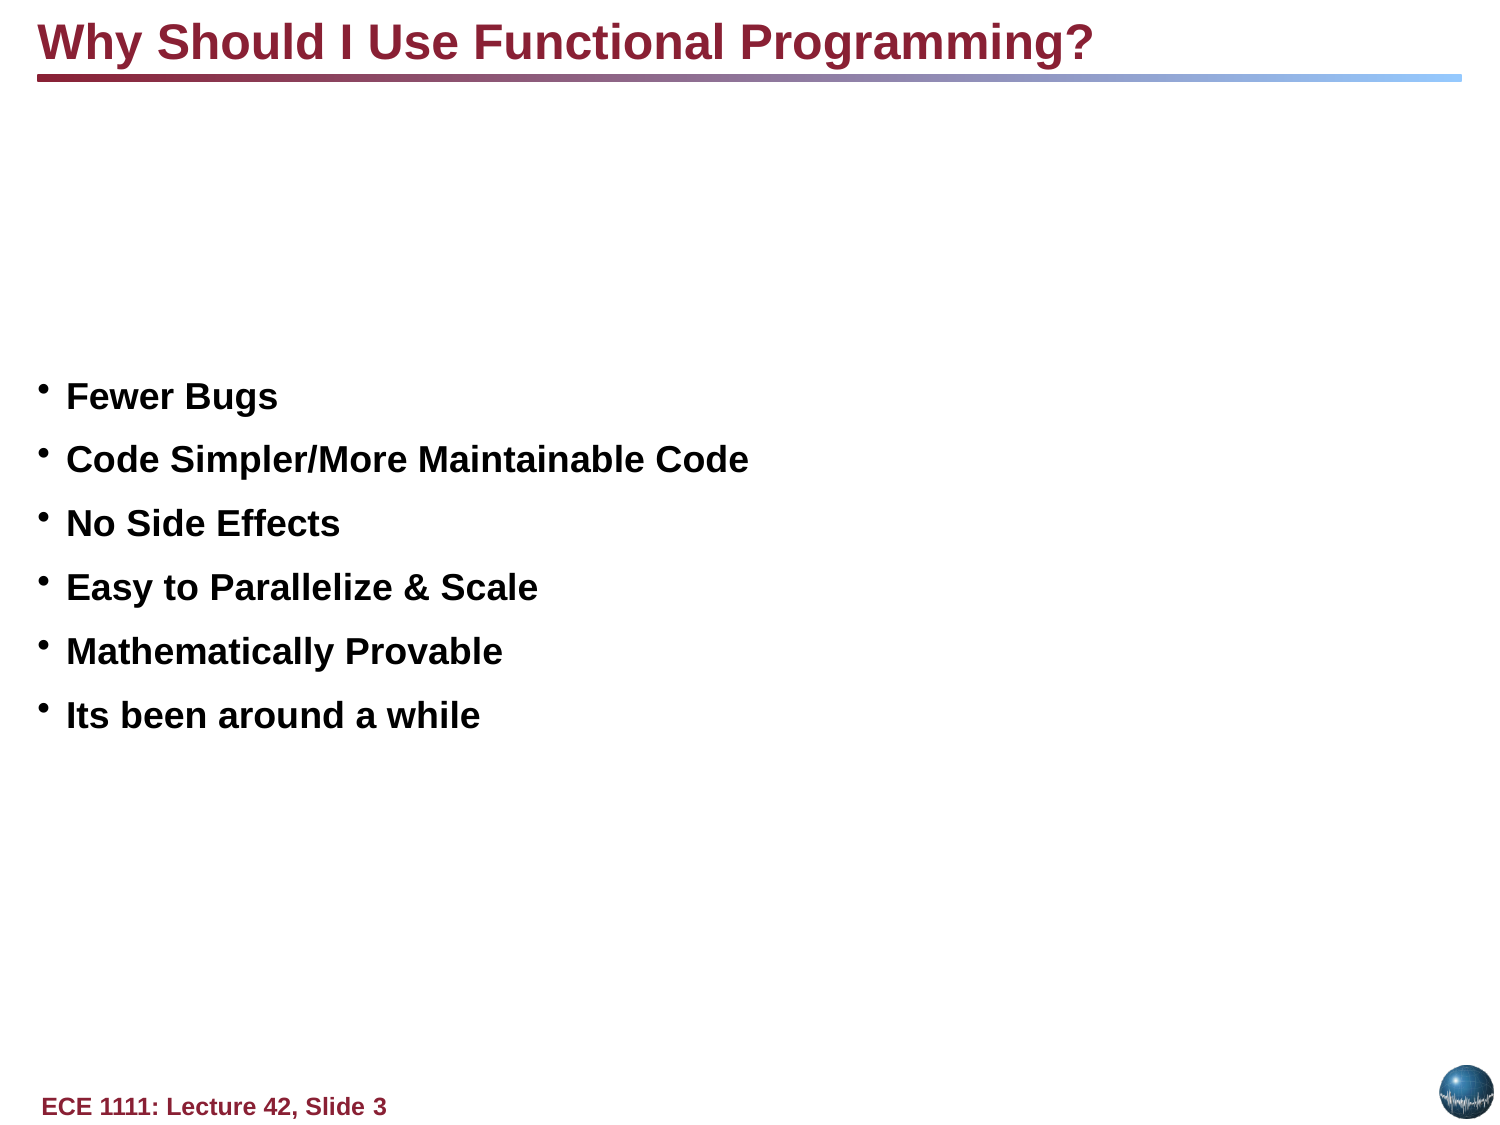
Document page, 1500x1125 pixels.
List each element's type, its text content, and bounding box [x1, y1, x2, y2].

text_box Why Should I Use Functional Programming? [37, 9, 1163, 70]
picture [1439, 1065, 1494, 1119]
text_box Fewer Bugs Code Simpler/More Maintainable Code No Side Effects Easy to Parallelize & Scale Mathematically Provable Its been around a while [37, 371, 1459, 736]
